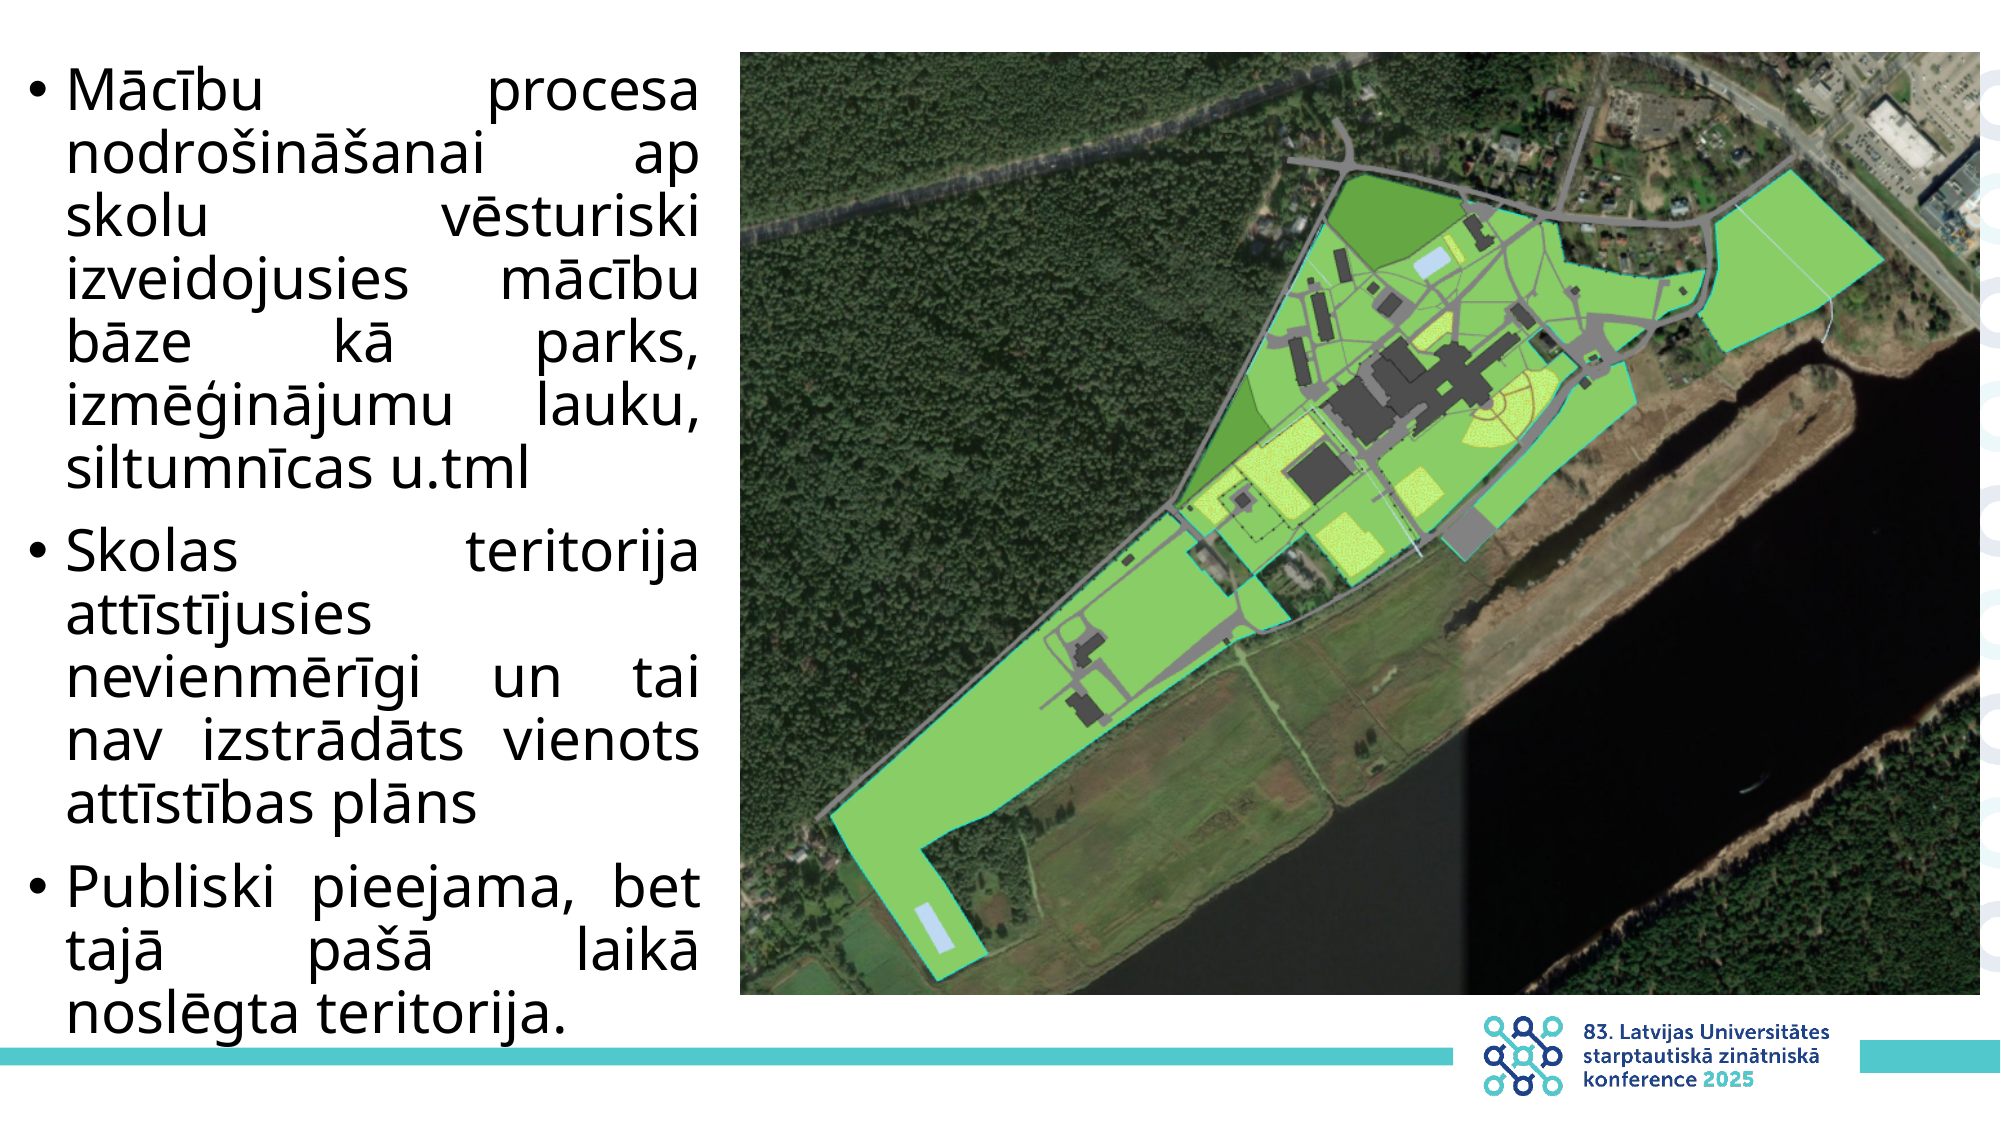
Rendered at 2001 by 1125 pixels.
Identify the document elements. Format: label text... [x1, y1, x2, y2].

list Mācību procesa nodrošināšanai ap skolu vēsturiski izveidojusies mācību bāze kā parks, izmēģinājumu lauku, siltumnīcas u.tml Skolas teritorija attīstījusies nevienmērīgi un tai nav izstrādāts vienots attīstības plāns Publiski pieejama, bet tajā pašā laikā noslēgta teritorija. [19, 52, 710, 1014]
picture [740, 52, 2001, 995]
picture [1479, 1011, 1834, 1100]
